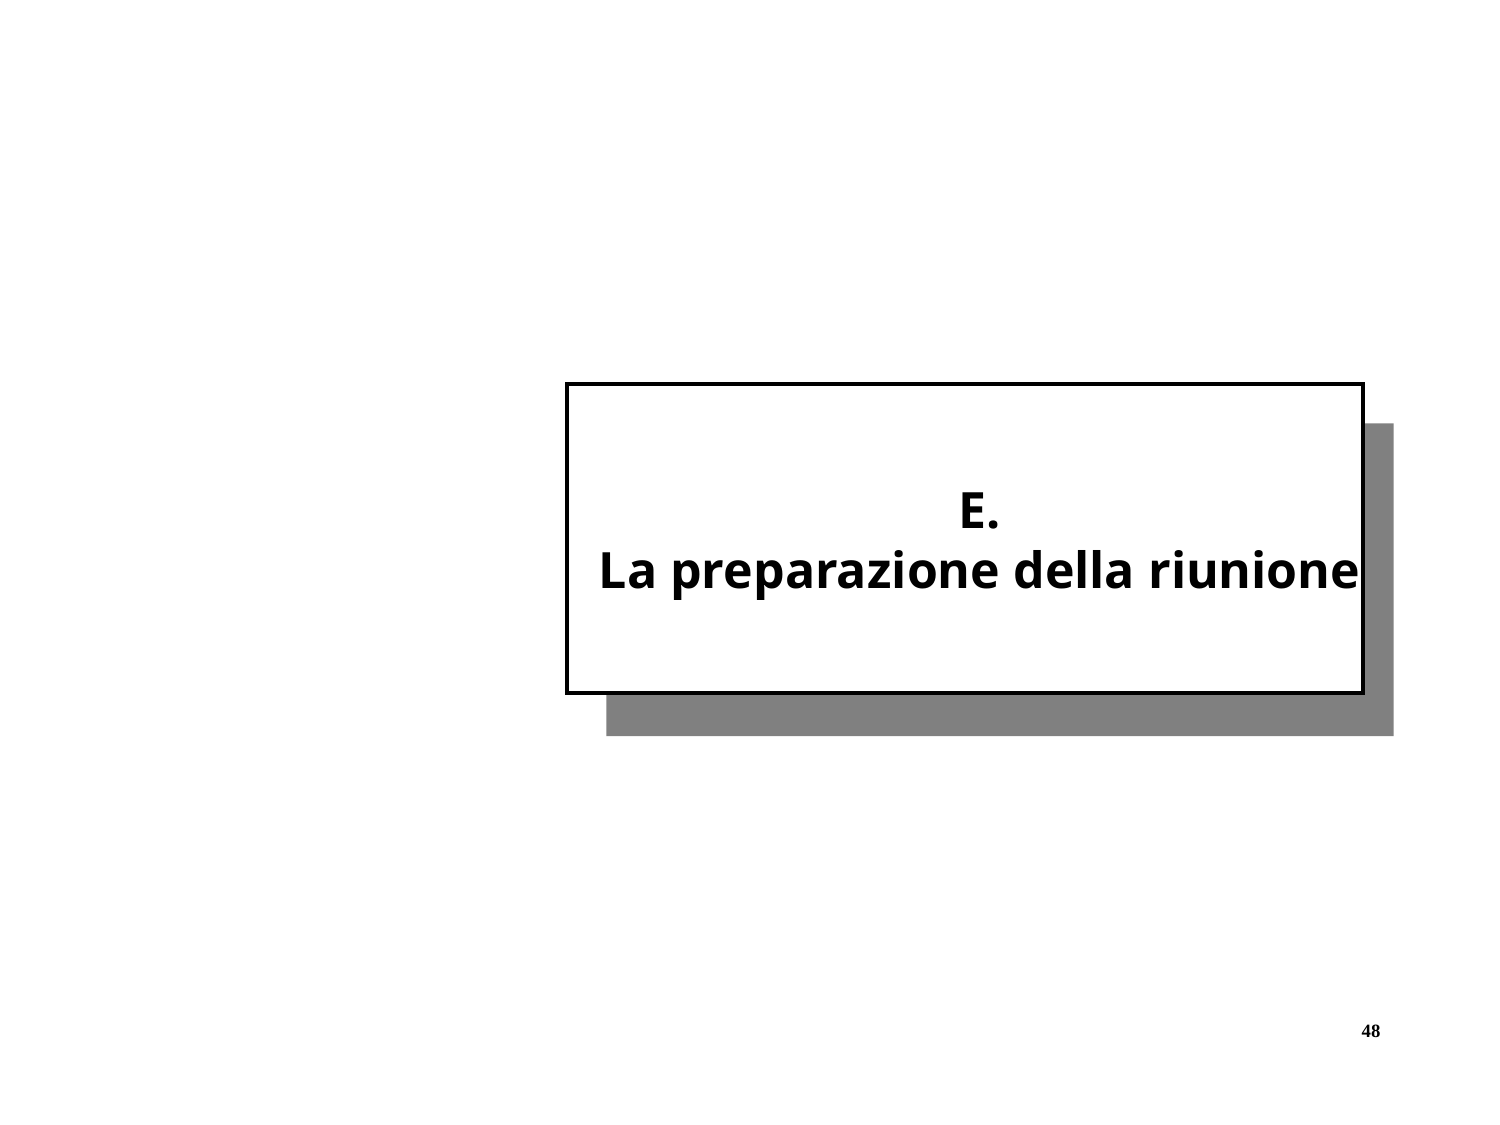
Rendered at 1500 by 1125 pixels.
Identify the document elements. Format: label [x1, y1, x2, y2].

text_box [566, 384, 1394, 737]
